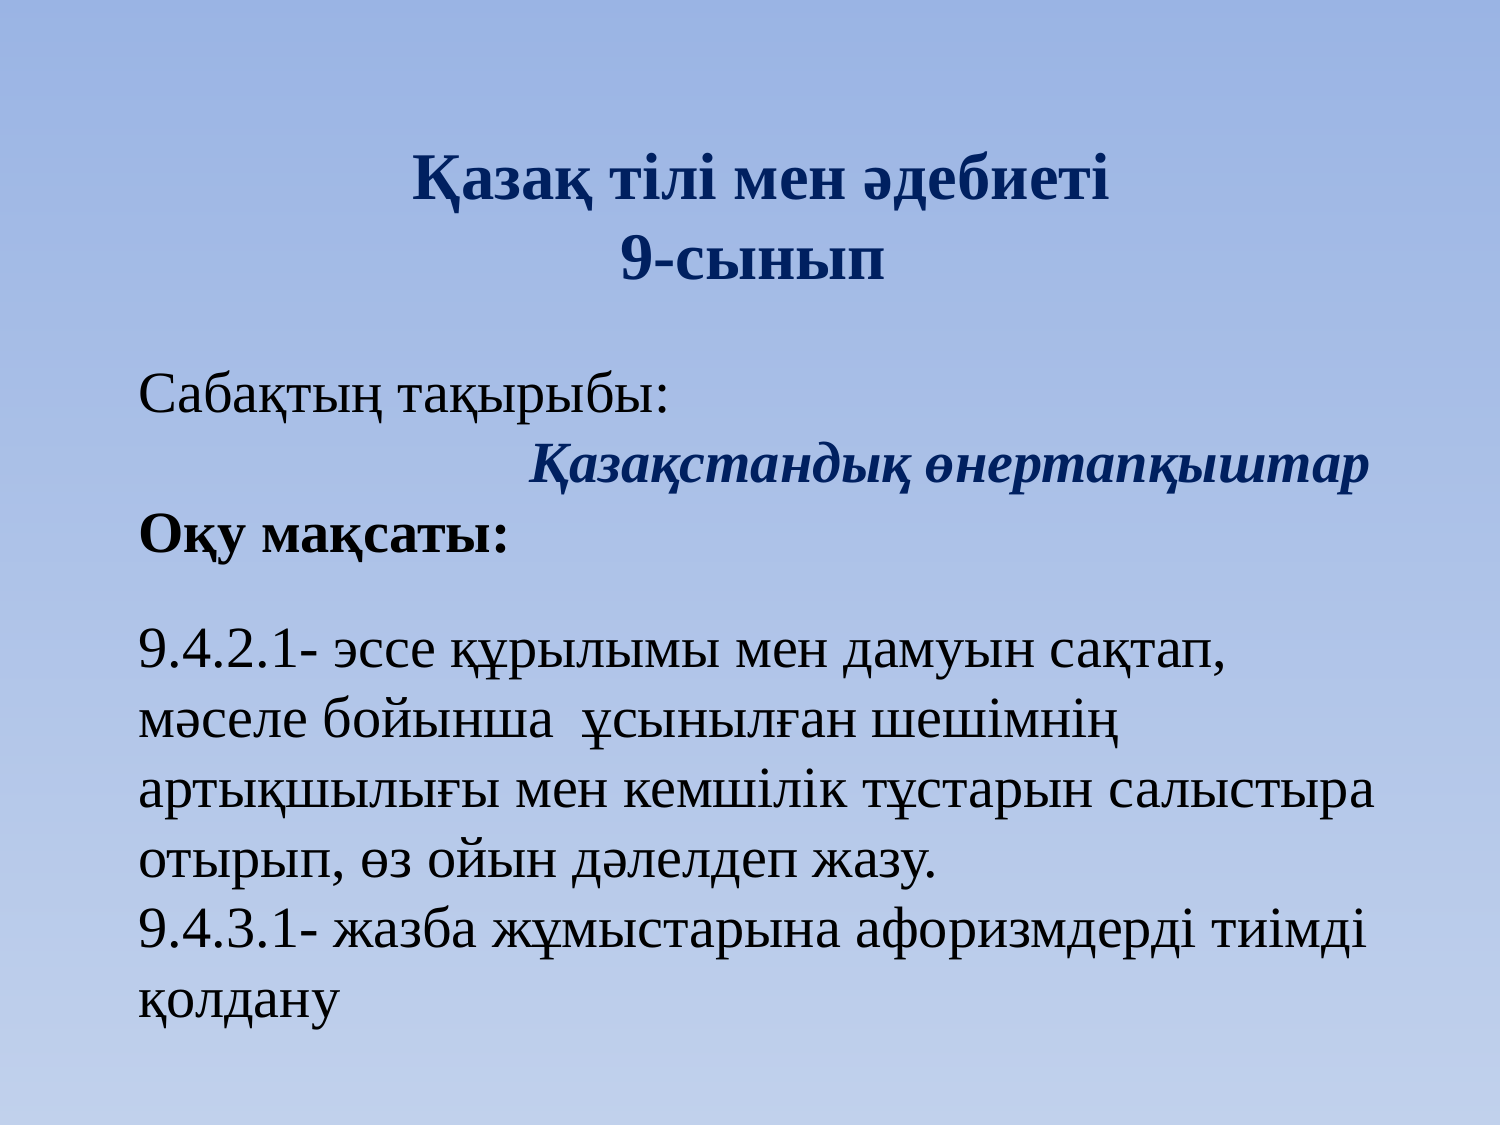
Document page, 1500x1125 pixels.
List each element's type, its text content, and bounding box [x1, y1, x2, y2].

text_box Сабақтың тақырыбы: Қазақстандық өнертапқыштар Оқу мақсаты: 9.4.2.1- эссе құрылымы мен дамуын сақтап, мәселе бойынша ұсынылған шешімнің артықшылығы мен кемшілік тұстарын салыстыра отырып, өз ойын дәлелдеп жазу. 9.4.3.1- жазба жұмыстарына афоризмдерді тиімді қолдану [123, 231, 1400, 1037]
text_box Қазақ тілі мен әдебиеті 9-сынып [277, 125, 1247, 231]
